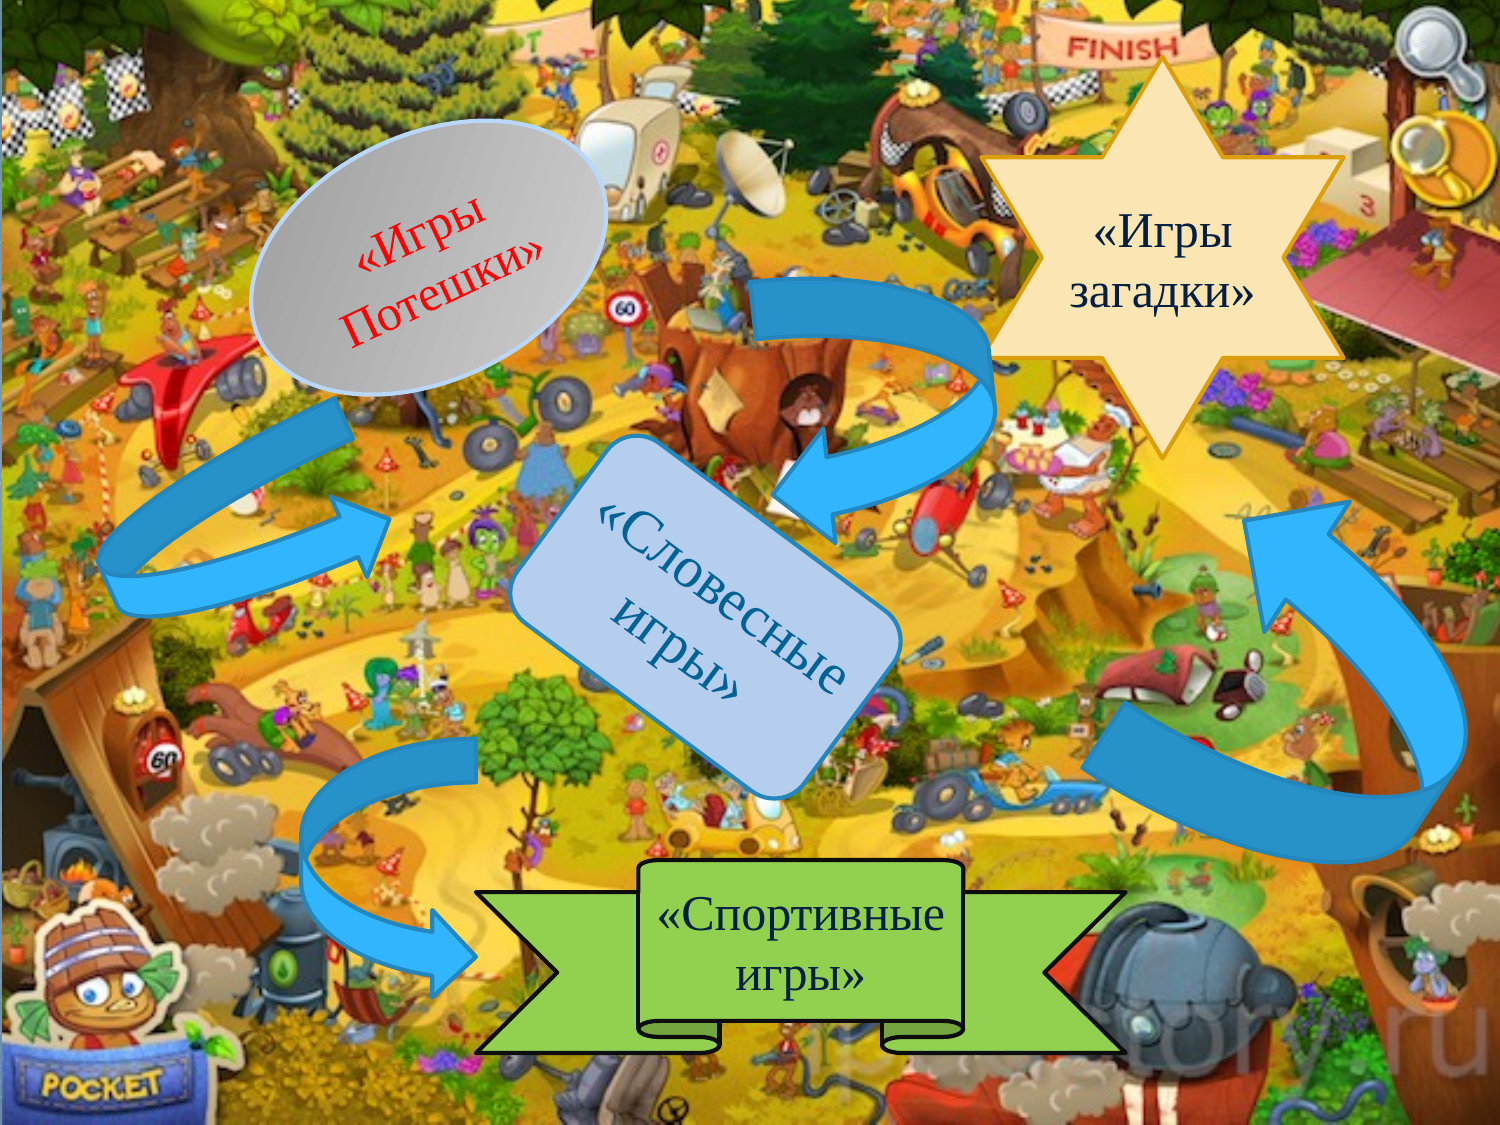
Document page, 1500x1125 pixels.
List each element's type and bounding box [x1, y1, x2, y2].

list [1, 0, 1500, 1125]
